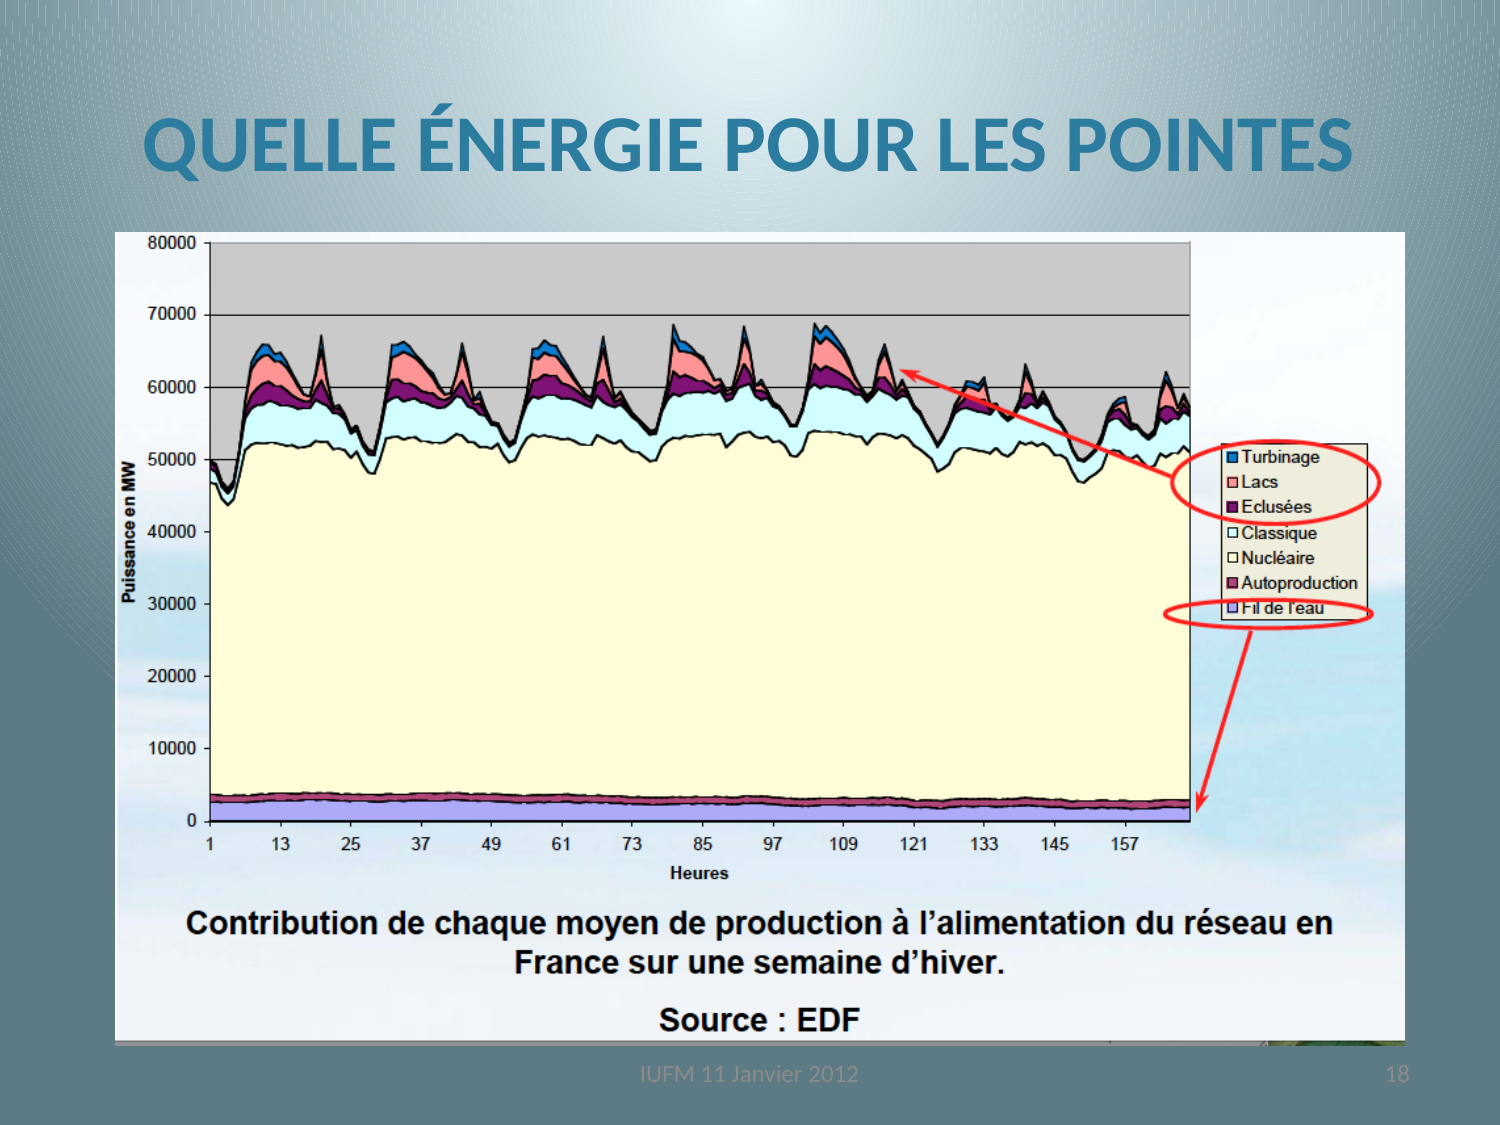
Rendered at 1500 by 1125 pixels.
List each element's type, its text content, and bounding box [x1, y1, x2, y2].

title Quelle énergie pour les pointes [75, 45, 1425, 230]
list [20, 232, 1500, 1047]
slide_number 18 [1074, 1056, 1425, 1103]
footer IUFM 11 Janvier 2012 [512, 1056, 988, 1103]
